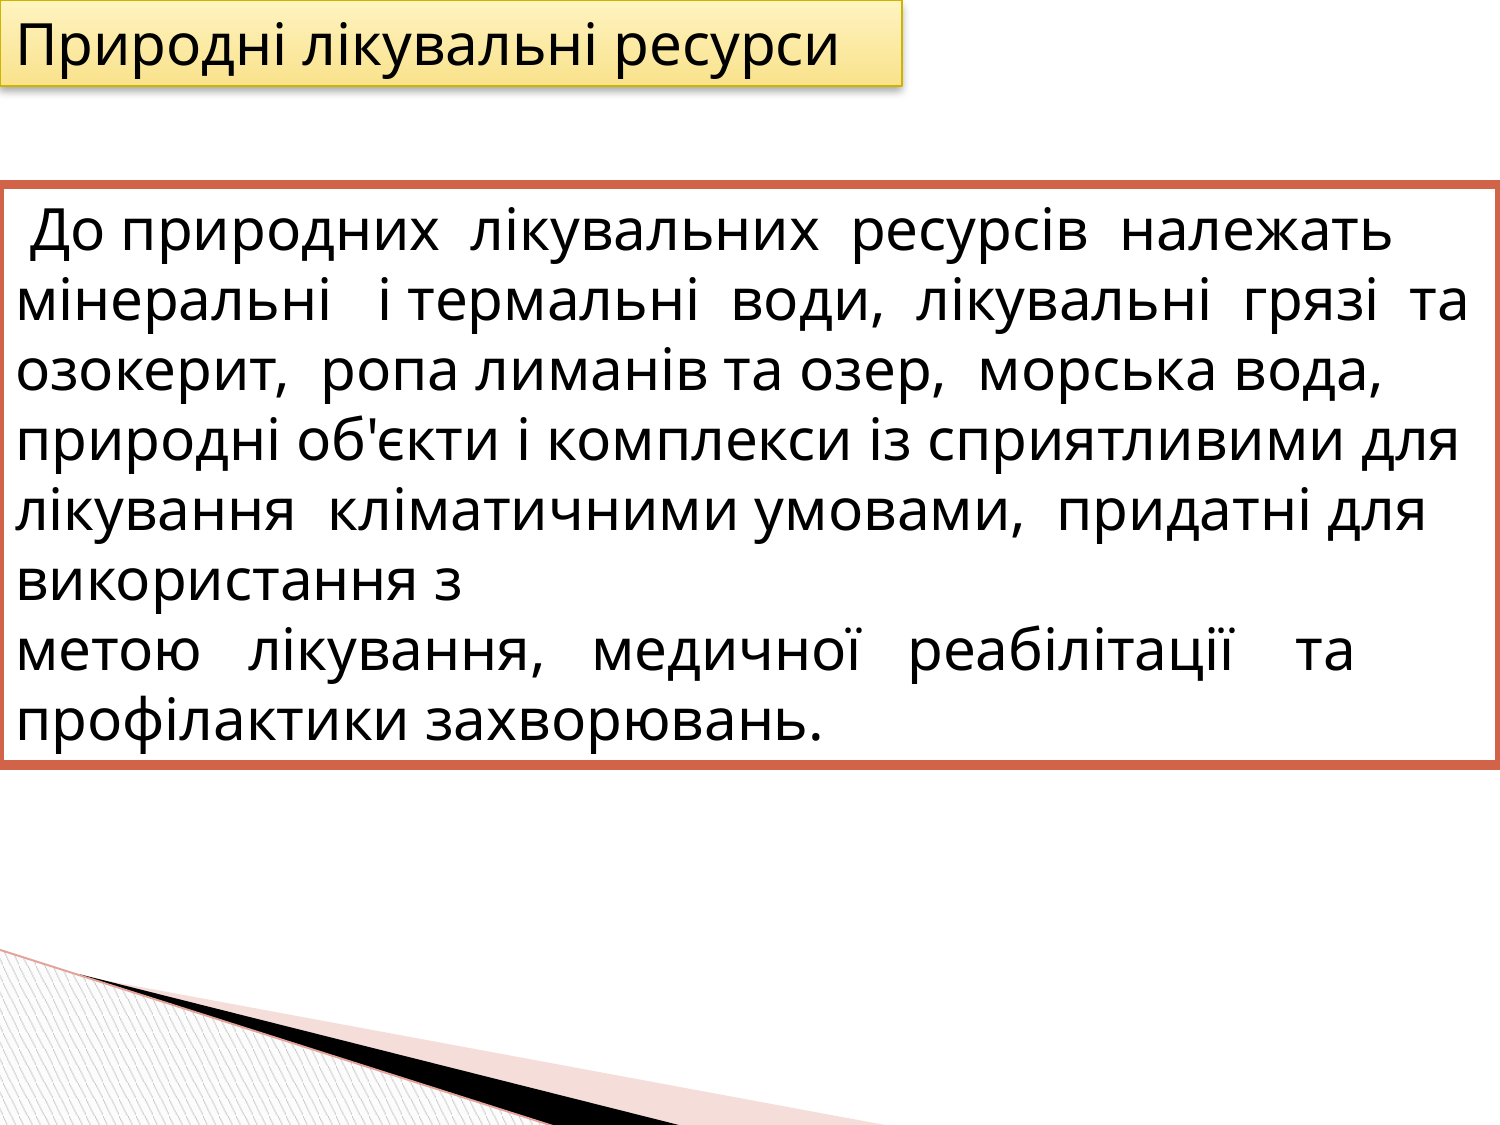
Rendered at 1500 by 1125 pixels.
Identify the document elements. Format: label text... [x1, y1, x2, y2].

text_box Природні лікувальні ресурси [0, 0, 903, 86]
text_box До природних лікувальних ресурсів належать мінеральні і термальні води, лікувальні грязі та озокерит, ропа лиманів та озер, морська вода, природні об'єкти і комплекси із сприятливими для лікування кліматичними умовами, придатні для використання з метою лікування, медичної реабілітації та профілактики захворювань. [0, 184, 1500, 766]
